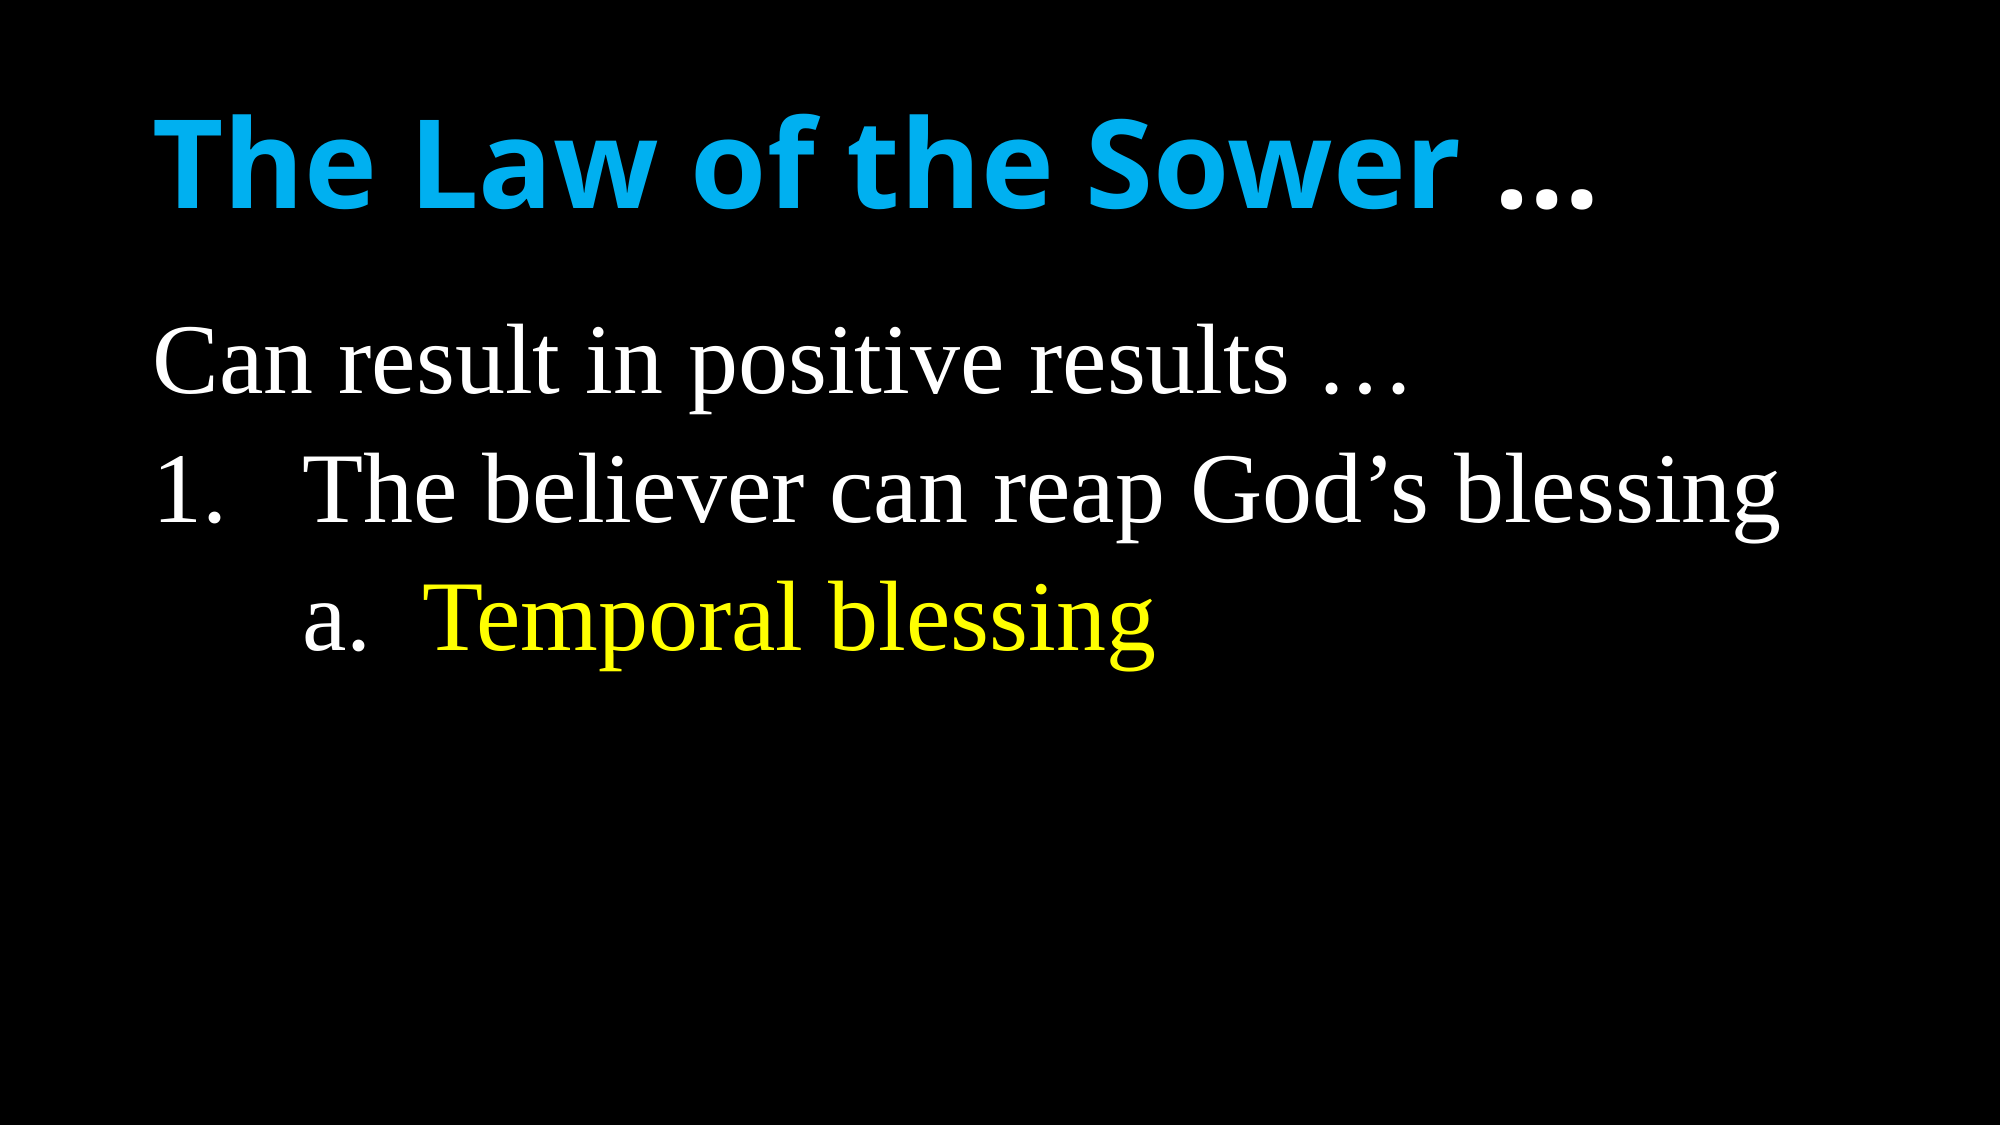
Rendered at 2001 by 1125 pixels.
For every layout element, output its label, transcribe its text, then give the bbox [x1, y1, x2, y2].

title The Law of the Sower … [137, 59, 1863, 278]
list Can result in positive results … The believer can reap God’s blessing a. Temporal blessing [137, 299, 1863, 1014]
